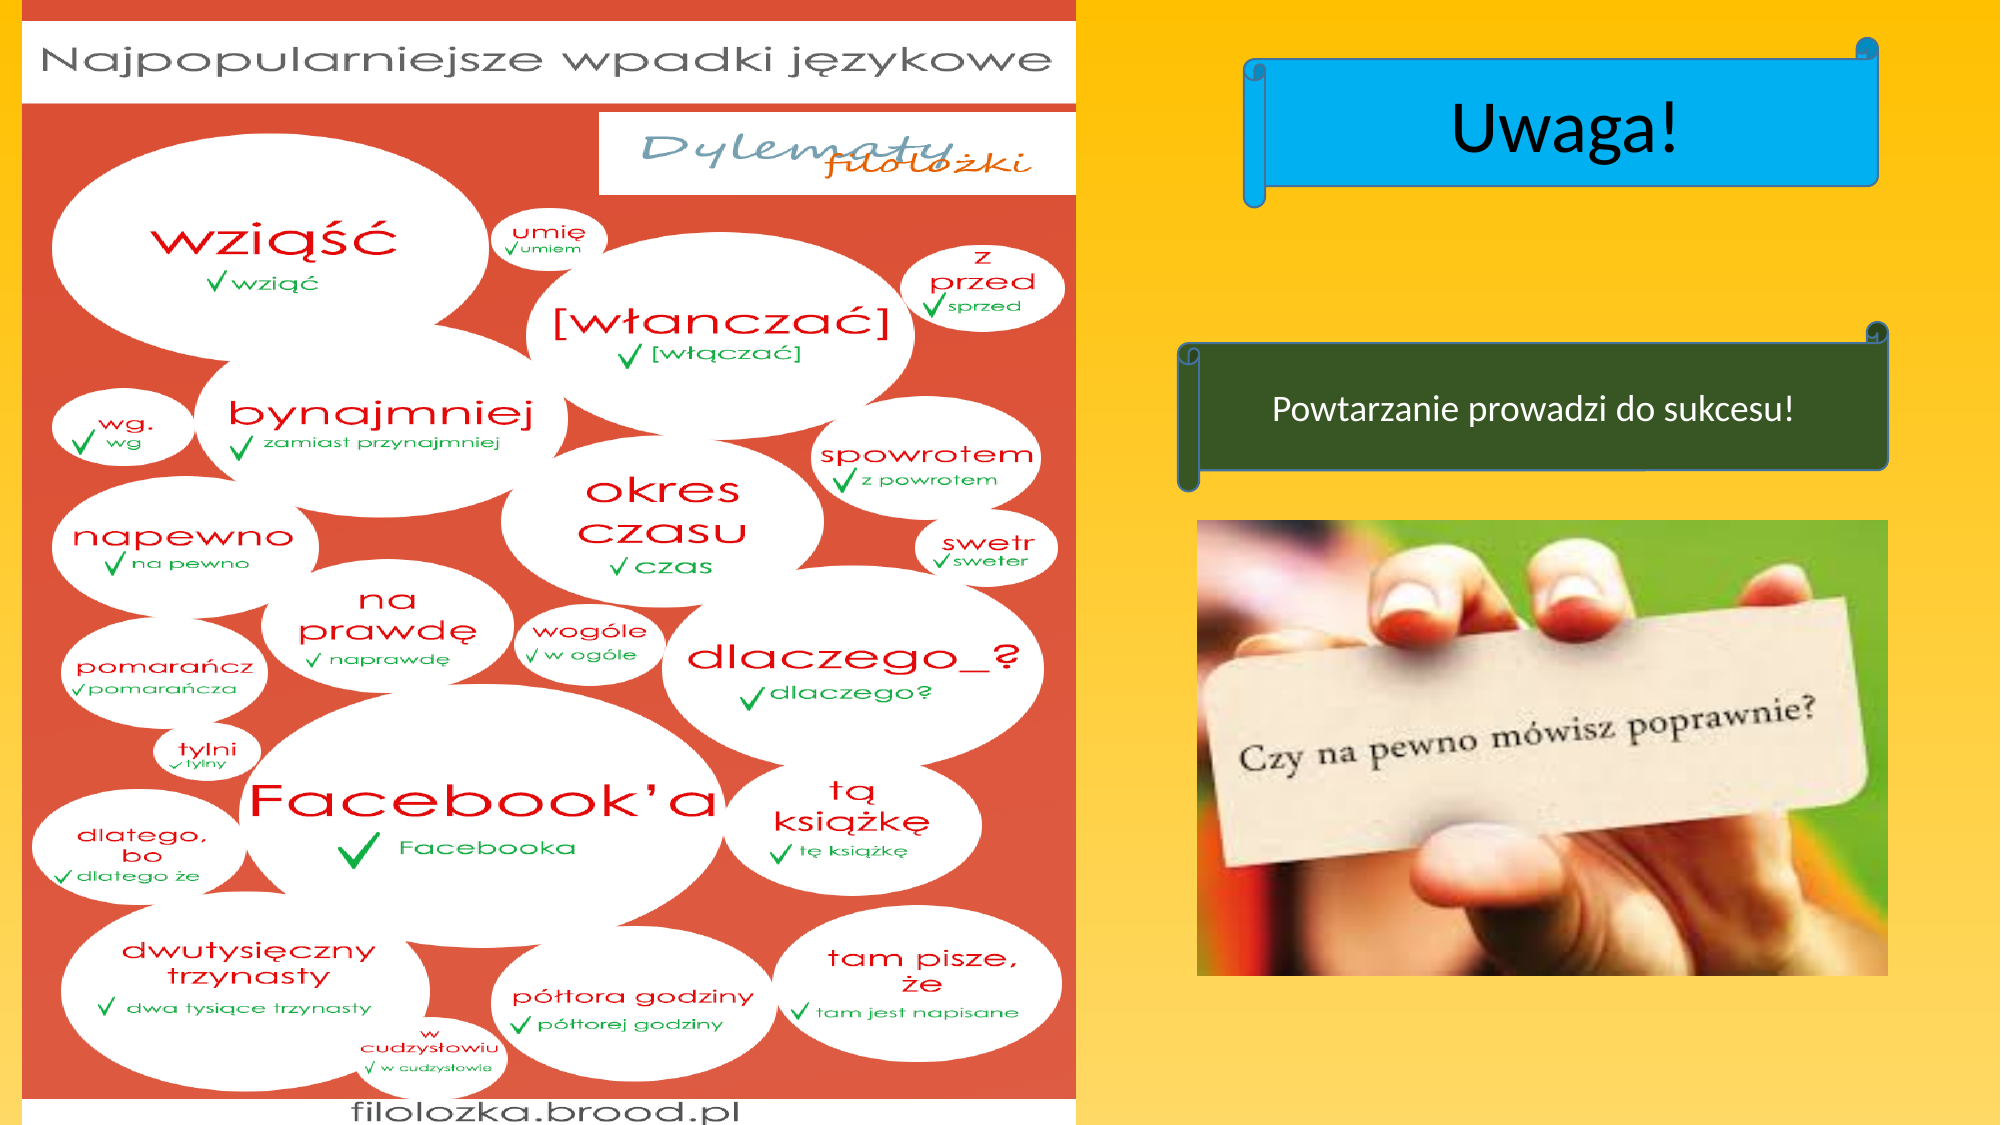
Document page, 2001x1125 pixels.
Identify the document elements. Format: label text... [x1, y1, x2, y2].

picture [1197, 520, 1888, 976]
picture [22, 0, 1076, 1125]
text_box Uwaga! [1242, 36, 1879, 209]
text_box Powtarzanie prowadzi do sukcesu! [1176, 320, 1890, 493]
